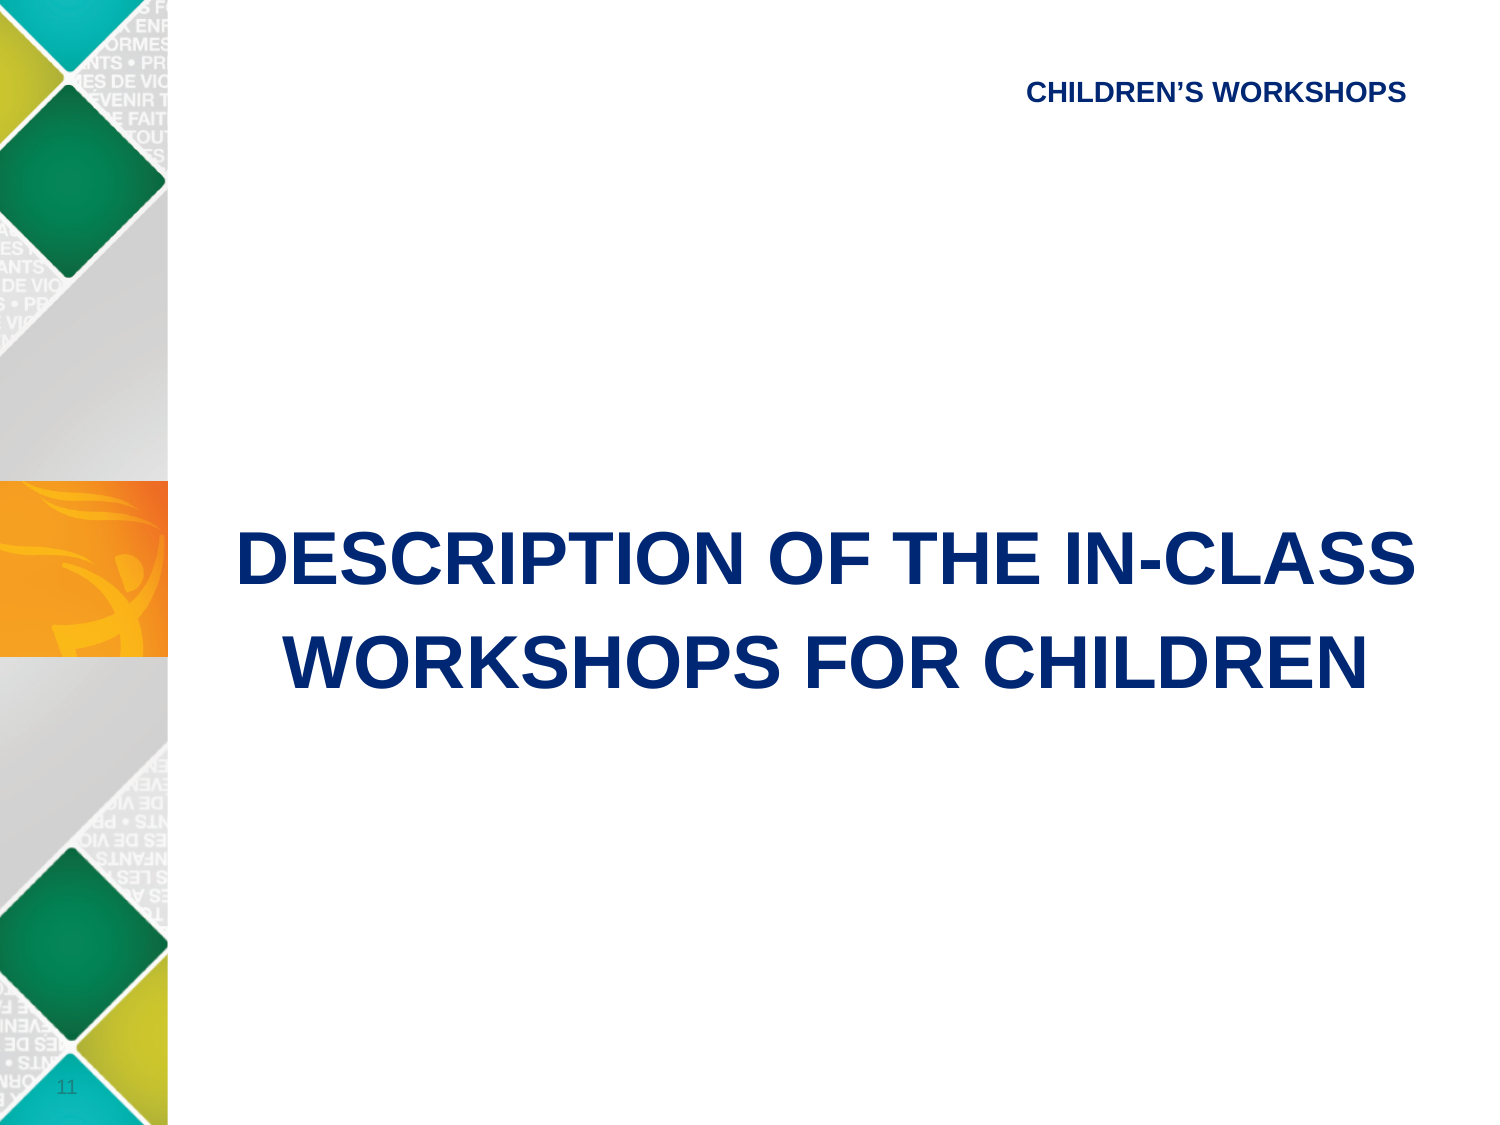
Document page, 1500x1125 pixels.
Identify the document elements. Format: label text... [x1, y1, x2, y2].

text_box DESCRIPTION OF THE IN-CLASS WORKSHOPS FOR CHILDREN [218, 488, 1435, 711]
text_box CHILDREN’S WORKSHOPS [974, 66, 1459, 116]
picture [0, 0, 168, 1125]
